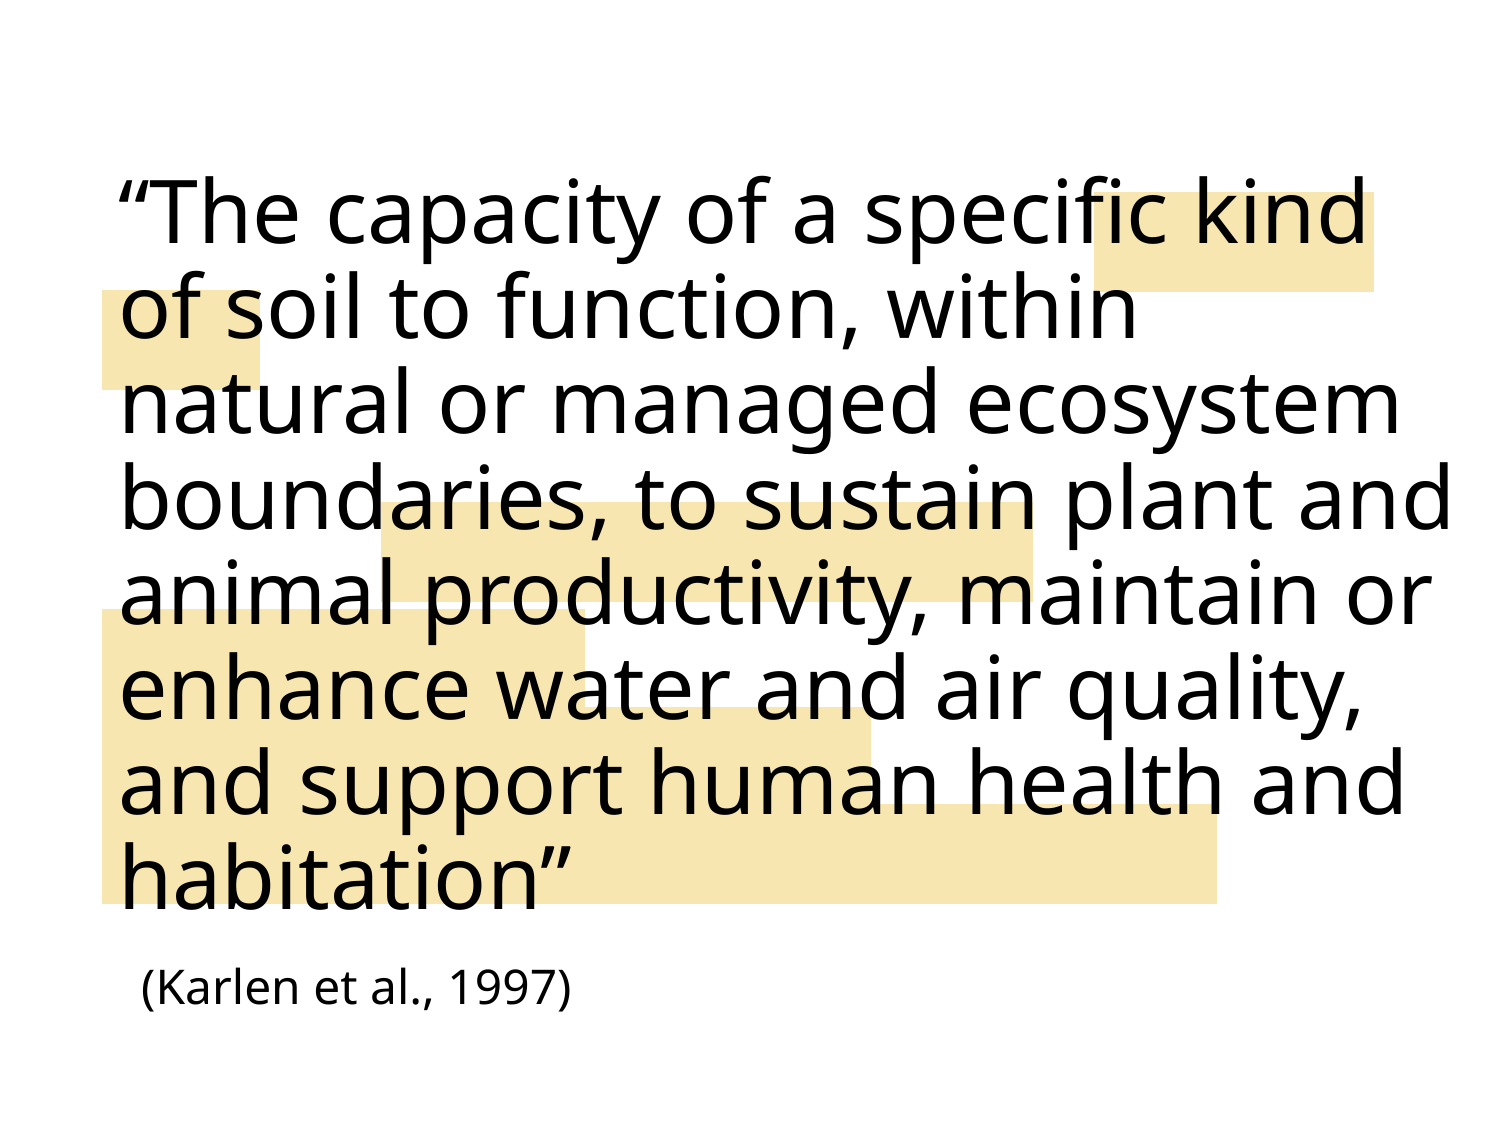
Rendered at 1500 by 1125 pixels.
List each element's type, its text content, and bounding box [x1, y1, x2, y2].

title “The capacity of a specific kind of soil to function, within natural or managed ecosystem boundaries, to sustain plant and animal productivity, maintain or enhance water and air quality, and support human health and habitation” (Karlen et al., 1997) [103, 59, 1473, 1037]
